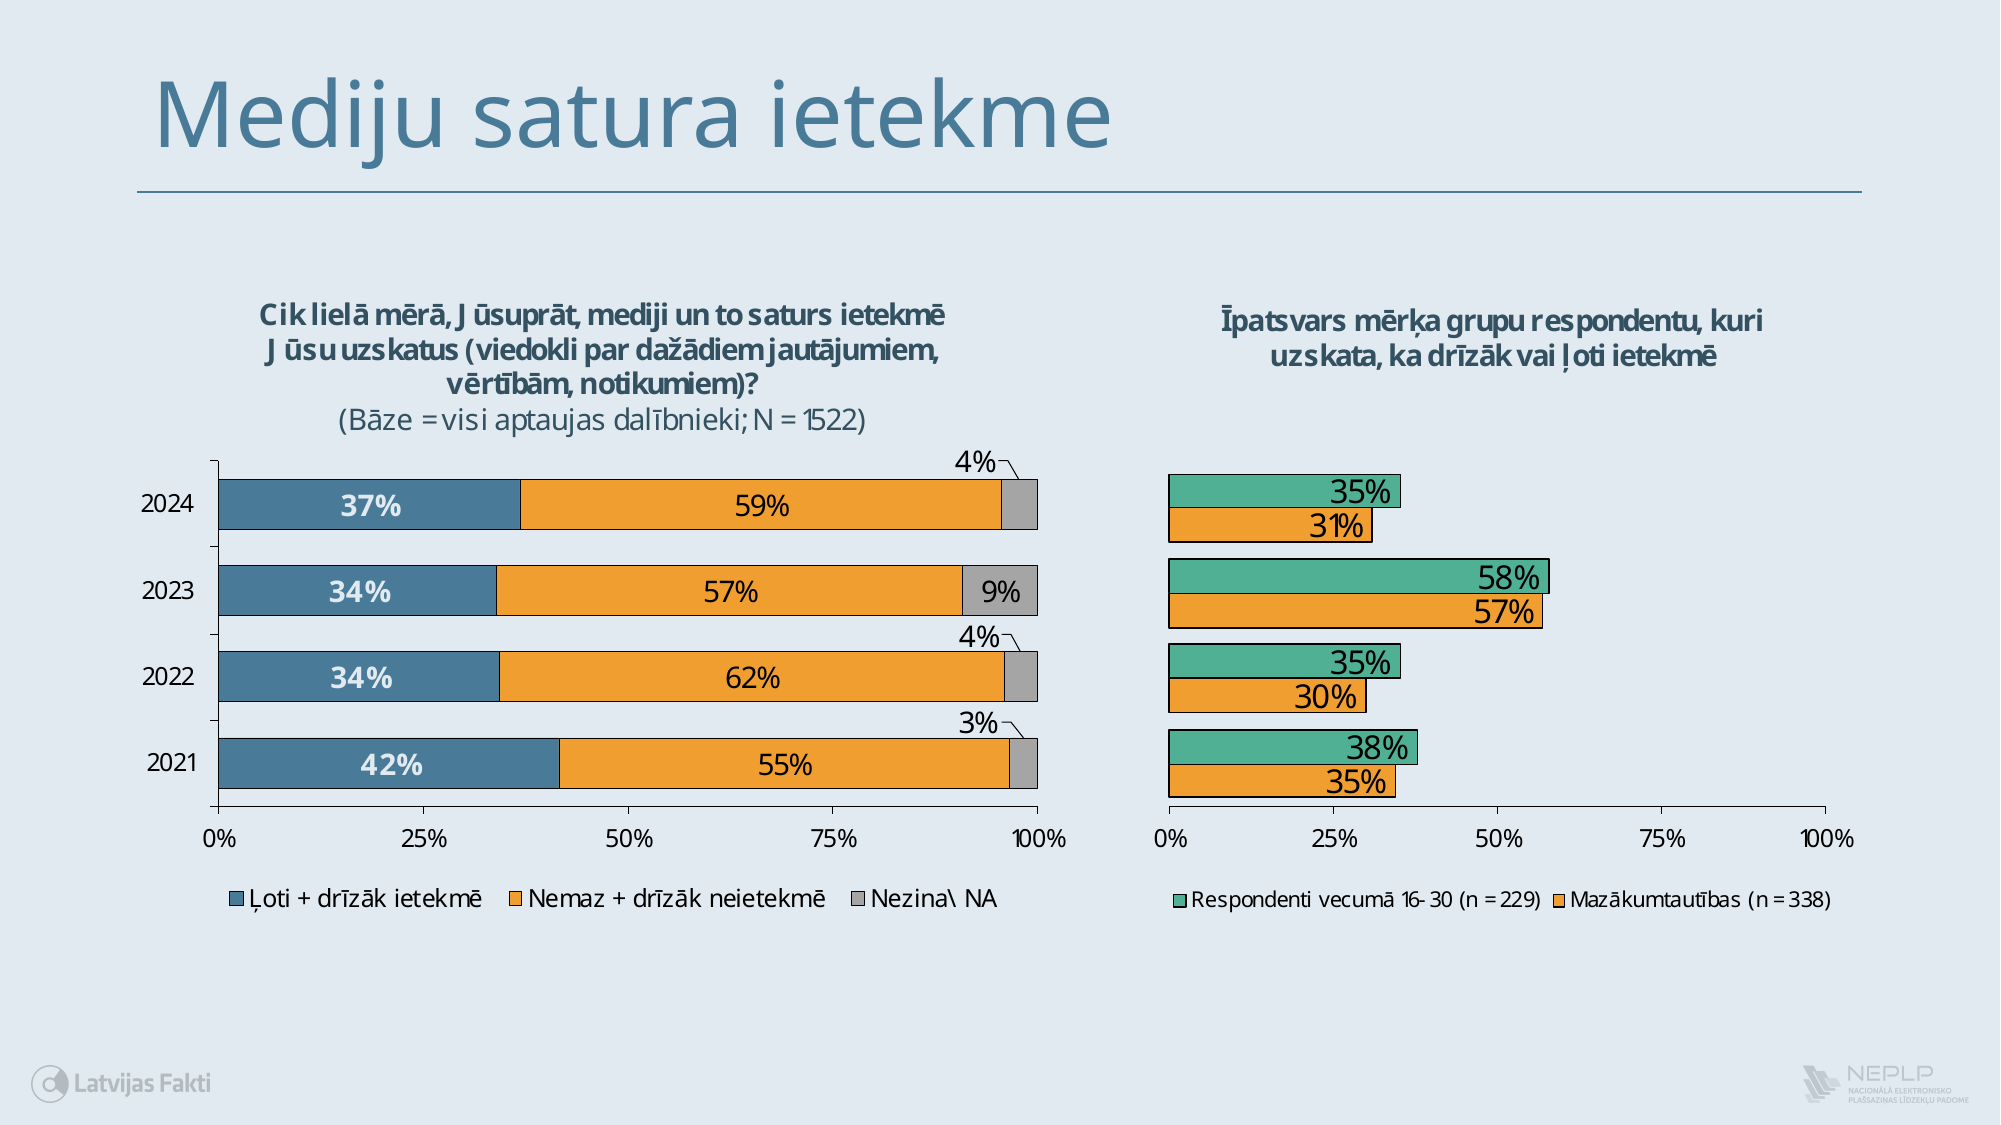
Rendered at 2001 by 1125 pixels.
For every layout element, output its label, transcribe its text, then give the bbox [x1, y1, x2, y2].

picture [136, 266, 1864, 953]
title Mediju satura ietekme [137, 59, 1863, 177]
